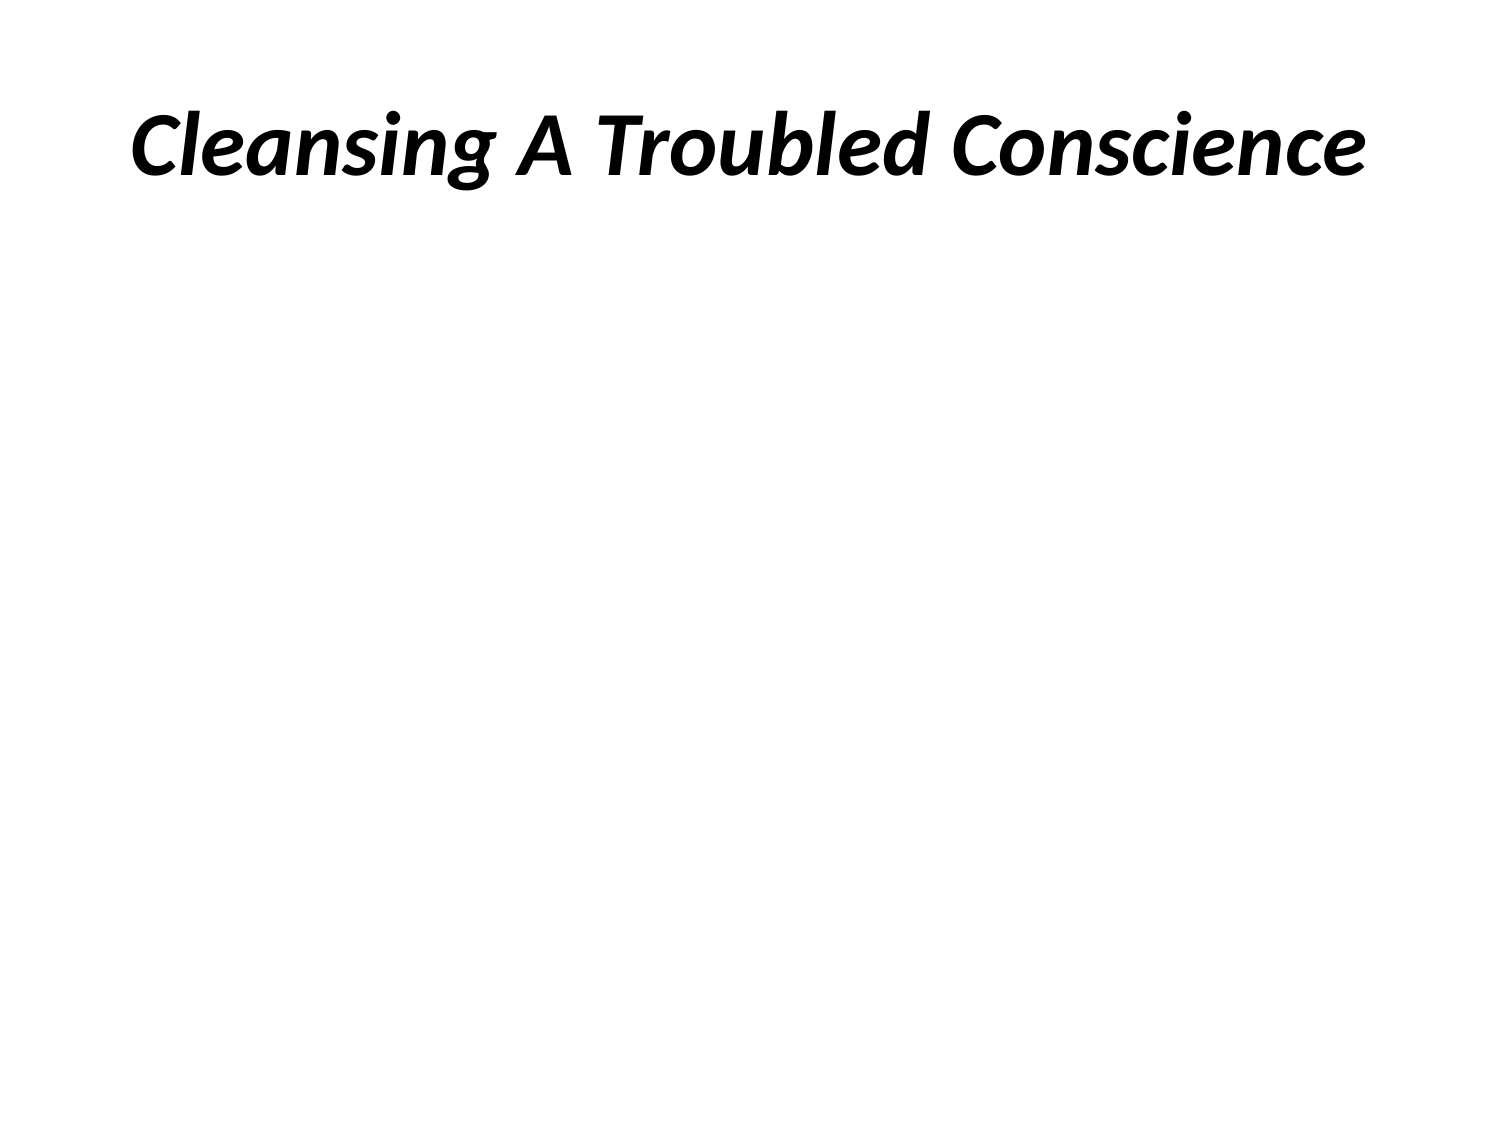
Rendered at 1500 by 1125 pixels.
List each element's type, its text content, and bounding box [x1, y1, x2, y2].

title Cleansing A Troubled Conscience [75, 45, 1425, 233]
